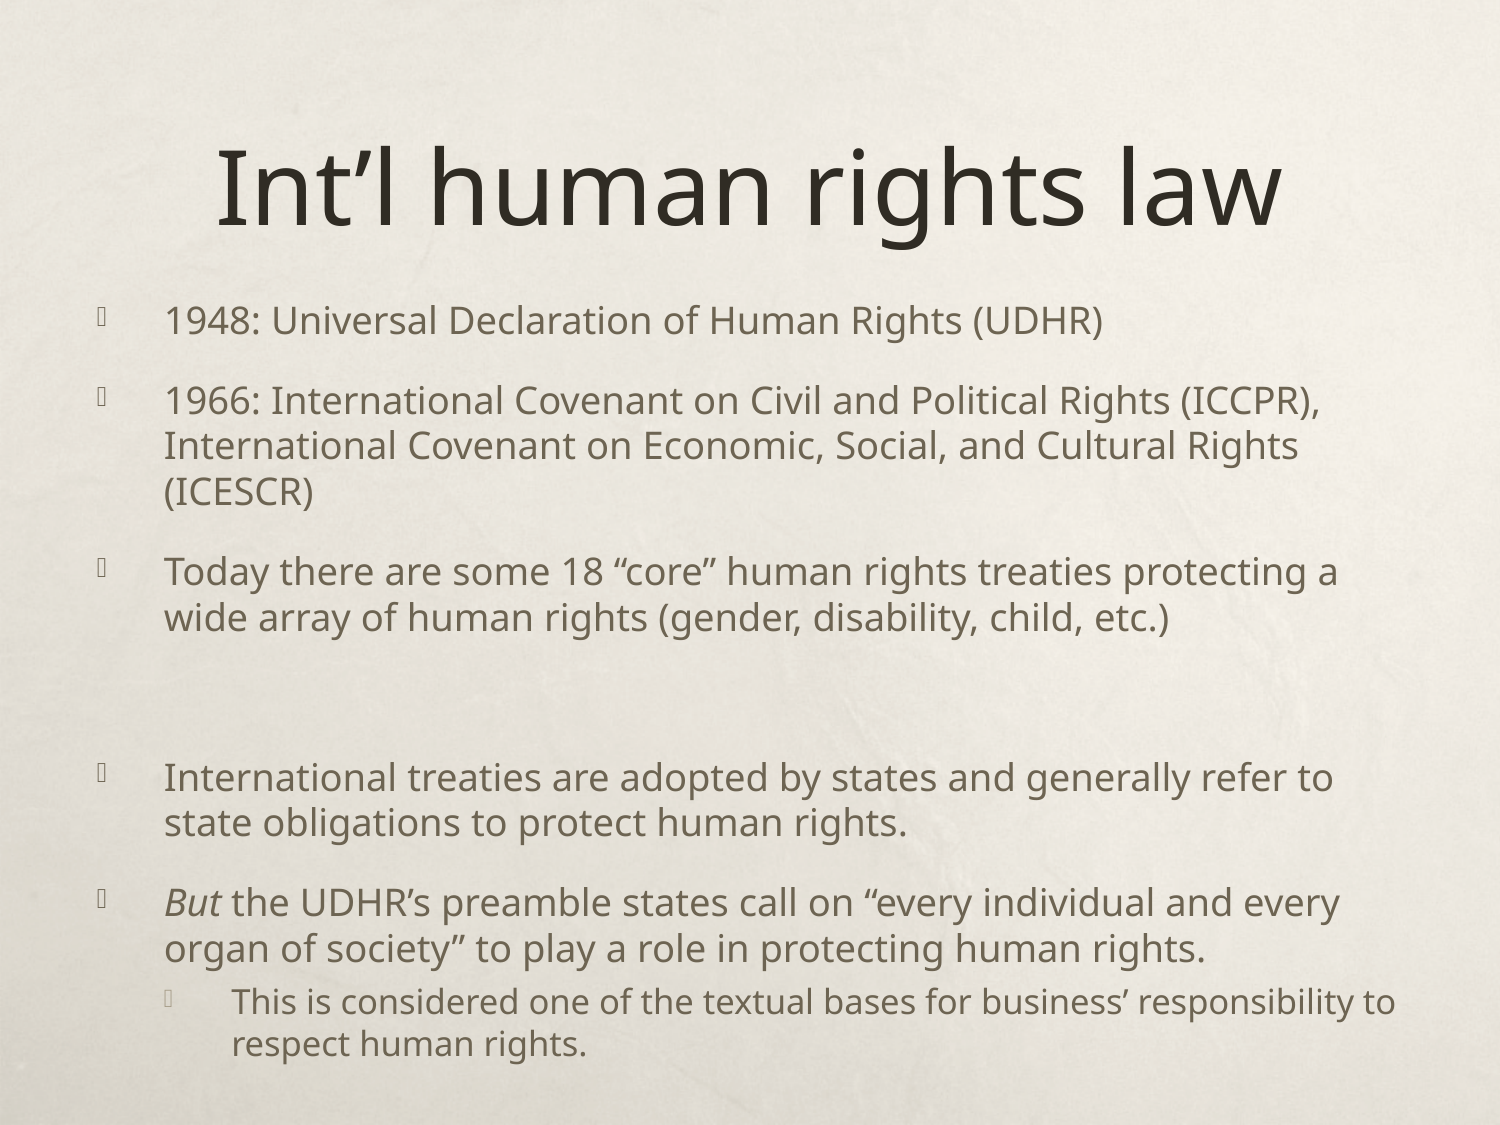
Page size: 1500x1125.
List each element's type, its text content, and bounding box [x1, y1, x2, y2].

list 1948: Universal Declaration of Human Rights (UDHR) 1966: International Covenant on Civil and Political Rights (ICCPR), International Covenant on Economic, Social, and Cultural Rights (ICESCR) Today there are some 18 “core” human rights treaties protecting a wide array of human rights (gender, disability, child, etc.) International treaties are adopted by states and generally refer to state obligations to protect human rights. But the UDHR’s preamble states call on “every individual and every organ of society” to play a role in protecting human rights. This is considered one of the textual bases for business’ responsibility to respect human rights. [81, 288, 1419, 1075]
title Int’l human rights law [81, 15, 1419, 254]
